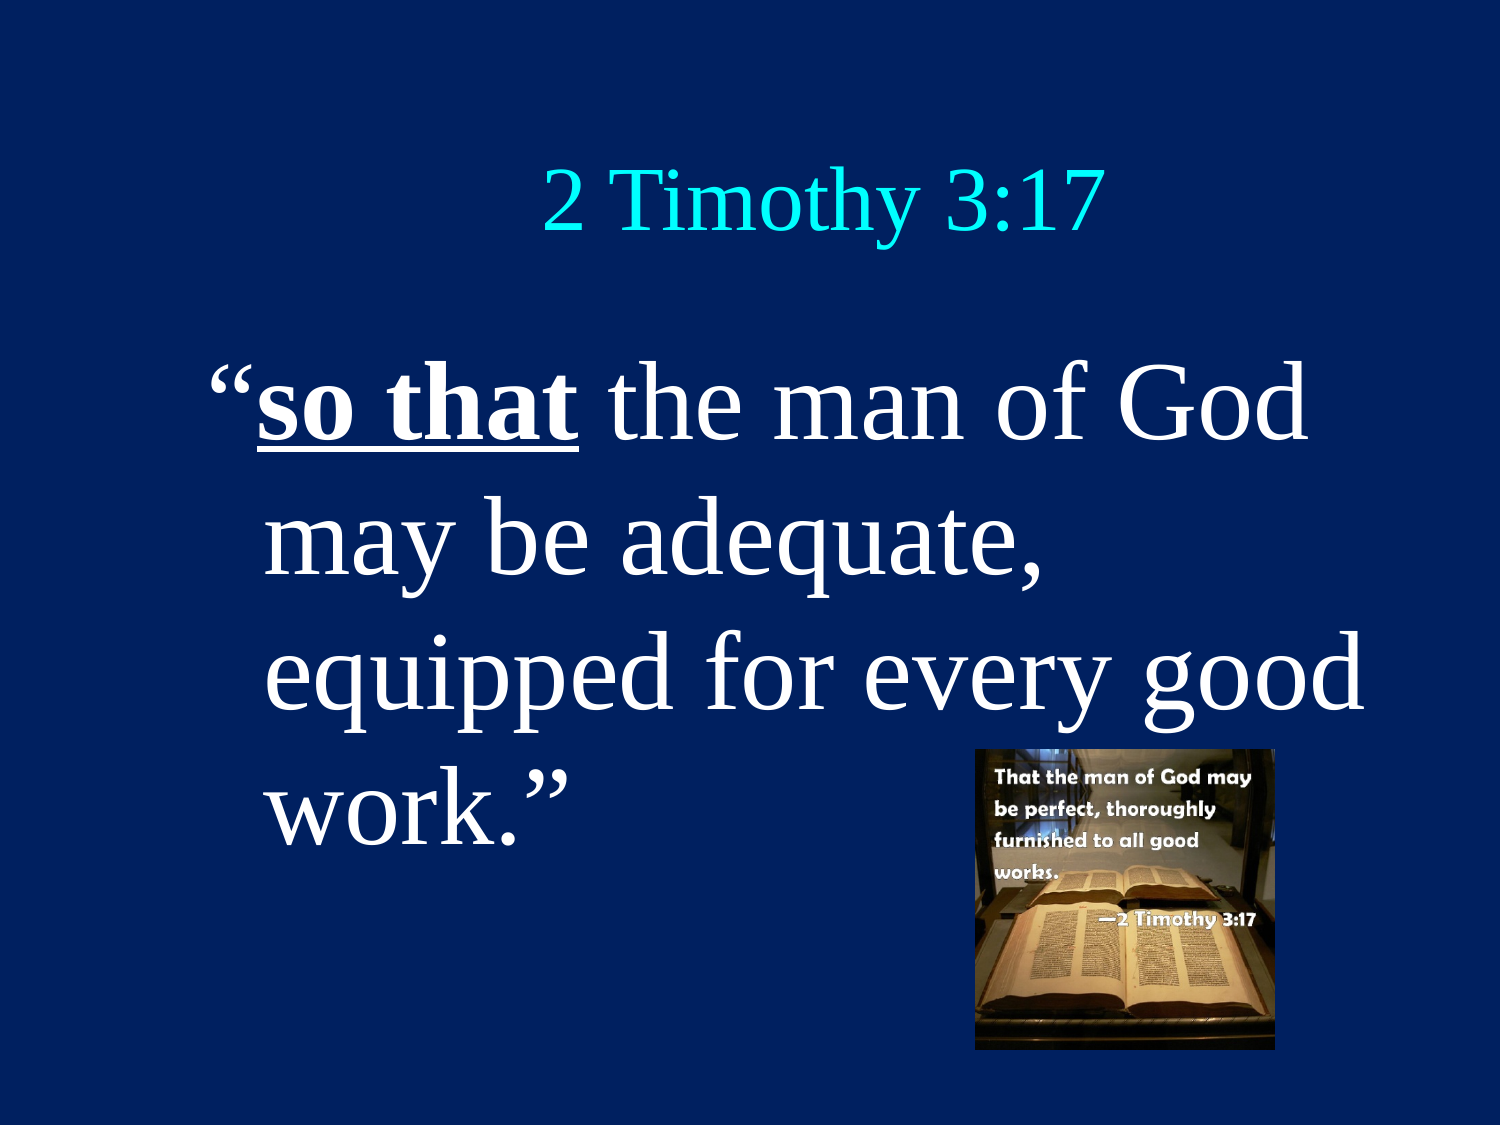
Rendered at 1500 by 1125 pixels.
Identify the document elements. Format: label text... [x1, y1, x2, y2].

title 2 Timothy 3:17 [187, 99, 1463, 288]
picture [974, 749, 1276, 1051]
list “so that the man of God may be adequate, equipped for every good work.” [191, 318, 1468, 995]
